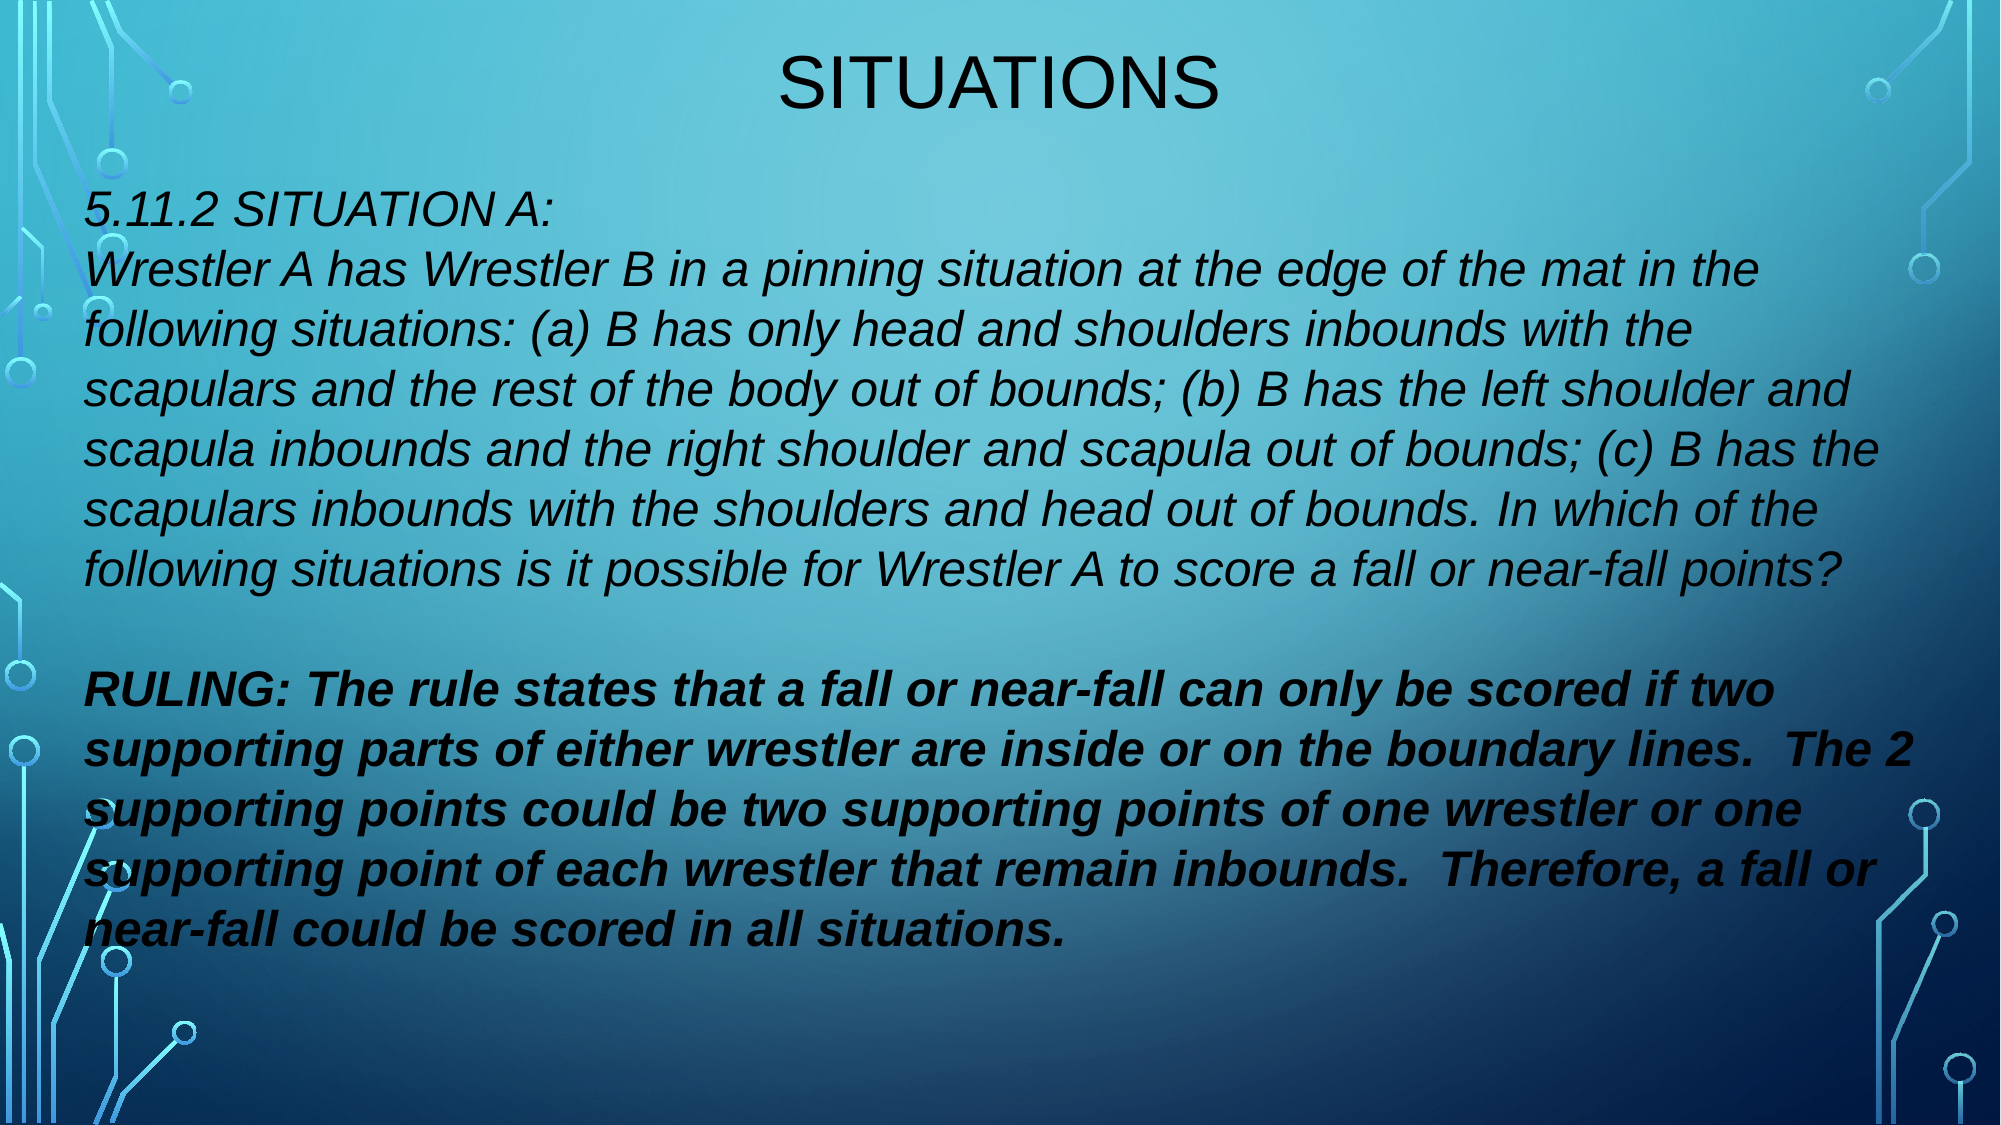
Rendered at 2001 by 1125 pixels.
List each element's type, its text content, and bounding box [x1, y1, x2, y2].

text_box 5.11.2 SITUATION A: Wrestler A has Wrestler B in a pinning situation at the edge of the mat in the following situations: (a) B has only head and shoulders inbounds with the scapulars and the rest of the body out of bounds; (b) B has the left shoulder and scapula inbounds and the right shoulder and scapula out of bounds; (c) B has the scapulars inbounds with the shoulders and head out of bounds. In which of the following situations is it possible for Wrestler A to score a fall or near-fall points? RULING: The rule states that a fall or near-fall can only be scored if two supporting parts of either wrestler are inside or on the boundary lines. The 2 supporting points could be two supporting points of one wrestler or one supporting point of each wrestler that remain inbounds. Therefore, a fall or near-fall could be scored in all situations. [68, 169, 1931, 1024]
title situations [187, 0, 1813, 169]
